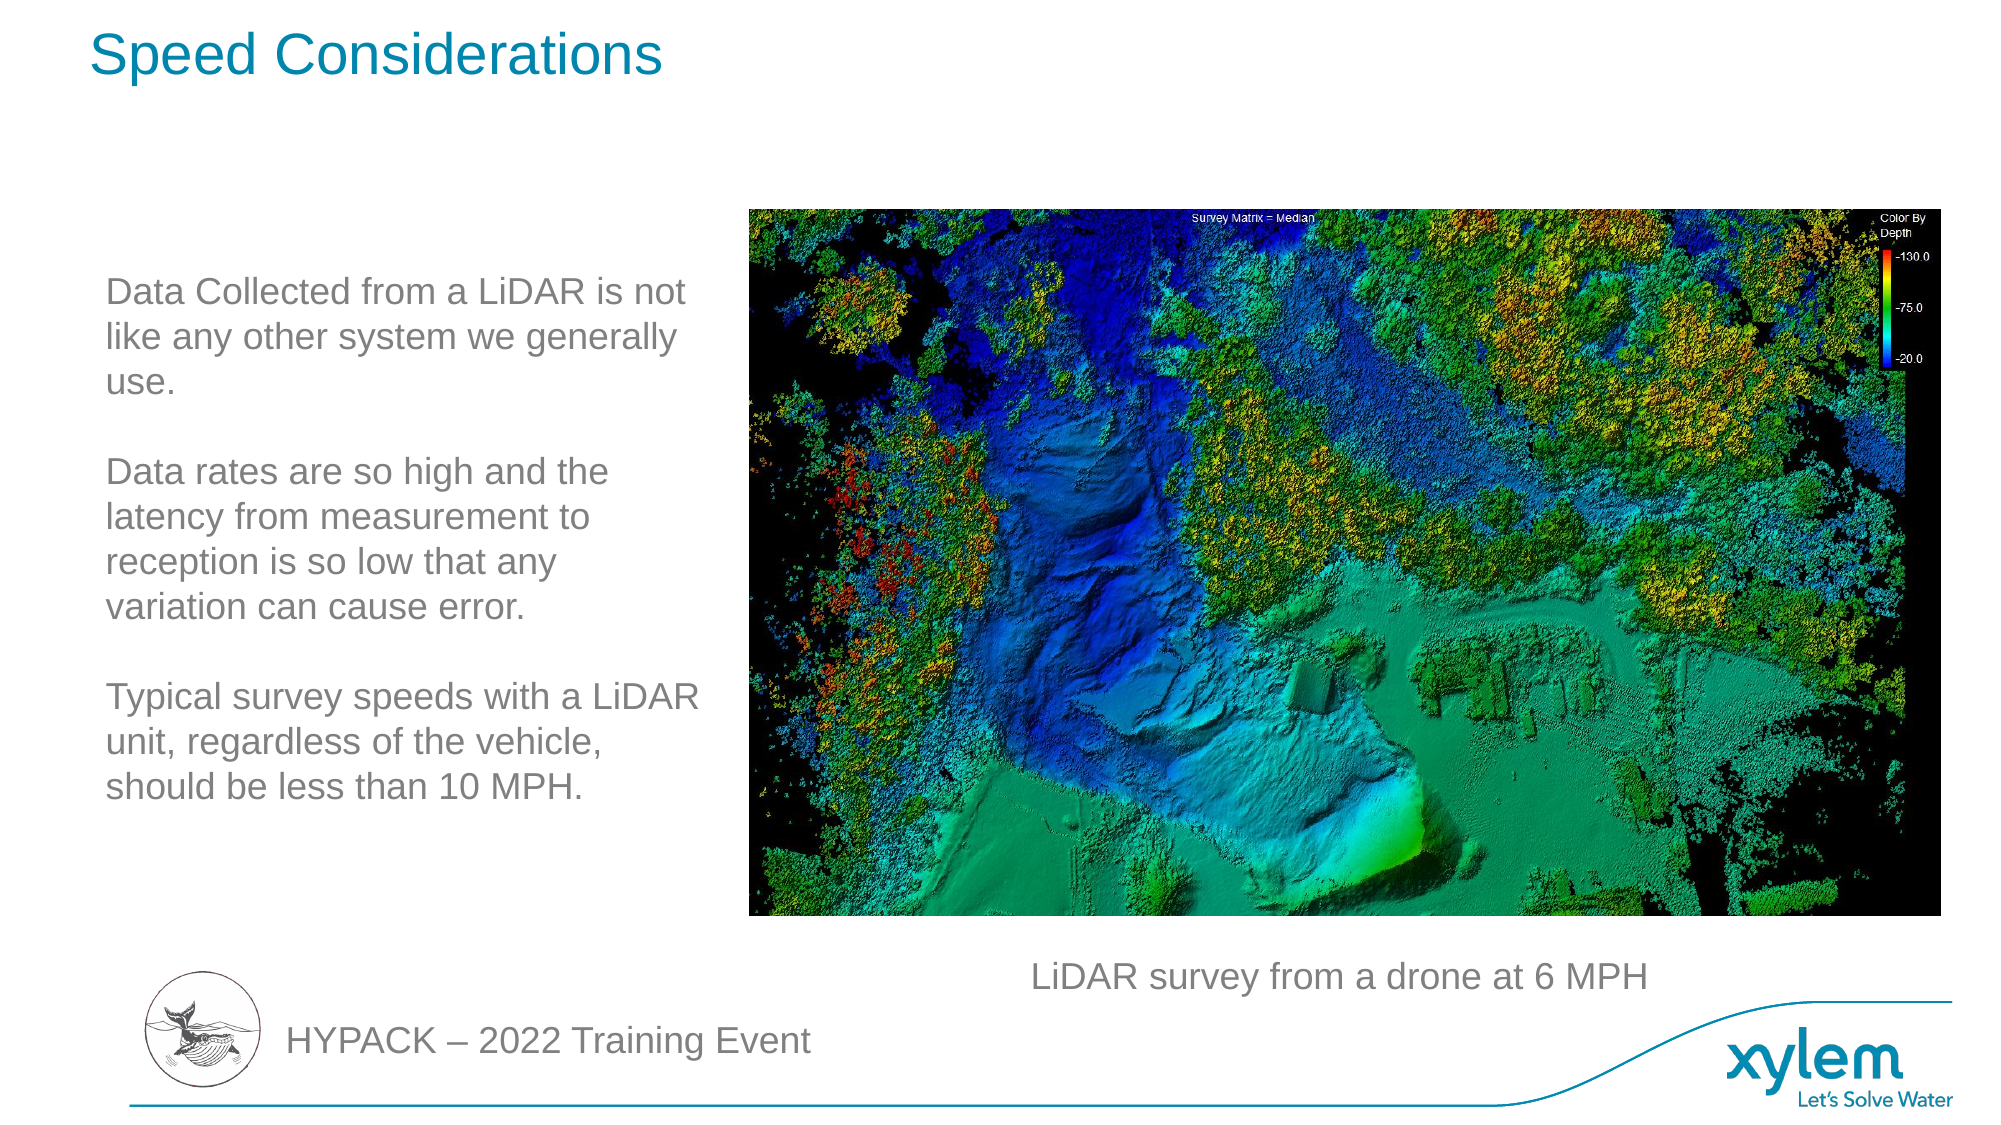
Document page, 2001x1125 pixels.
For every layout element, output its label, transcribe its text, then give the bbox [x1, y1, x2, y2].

picture [1905, 1099, 1911, 1107]
picture [1510, 1004, 1953, 1107]
picture [129, 966, 1811, 1104]
picture [749, 209, 1942, 916]
text_box Data Collected from a LiDAR is not like any other system we generally use. Data rates are so high and the latency from measurement to reception is so low that any variation can cause error. Typical survey speeds with a LiDAR unit, regardless of the vehicle, should be less than 10 MPH. [90, 259, 723, 860]
text_box LiDAR survey from a drone at 6 MPH [1015, 944, 1675, 1005]
title Speed Considerations [75, 18, 1925, 181]
picture [1824, 1098, 1835, 1107]
picture [1812, 1099, 1821, 1107]
